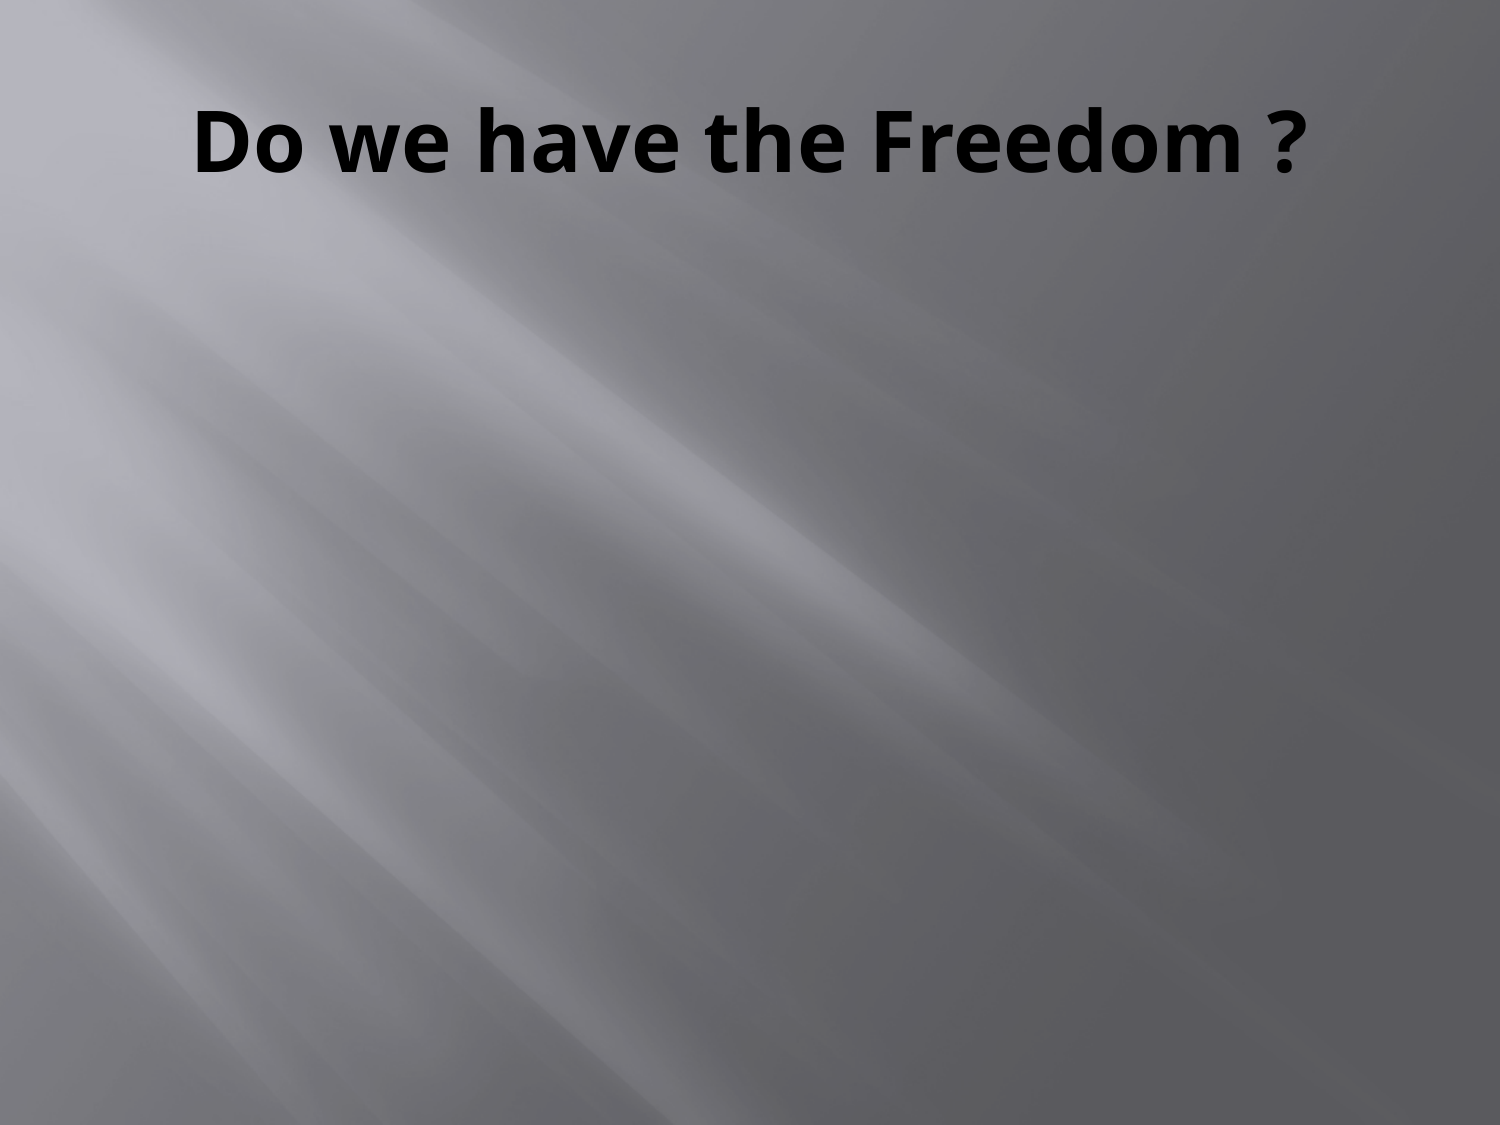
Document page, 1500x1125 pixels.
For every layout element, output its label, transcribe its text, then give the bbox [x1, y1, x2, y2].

title Do we have the Freedom ? [75, 45, 1425, 233]
